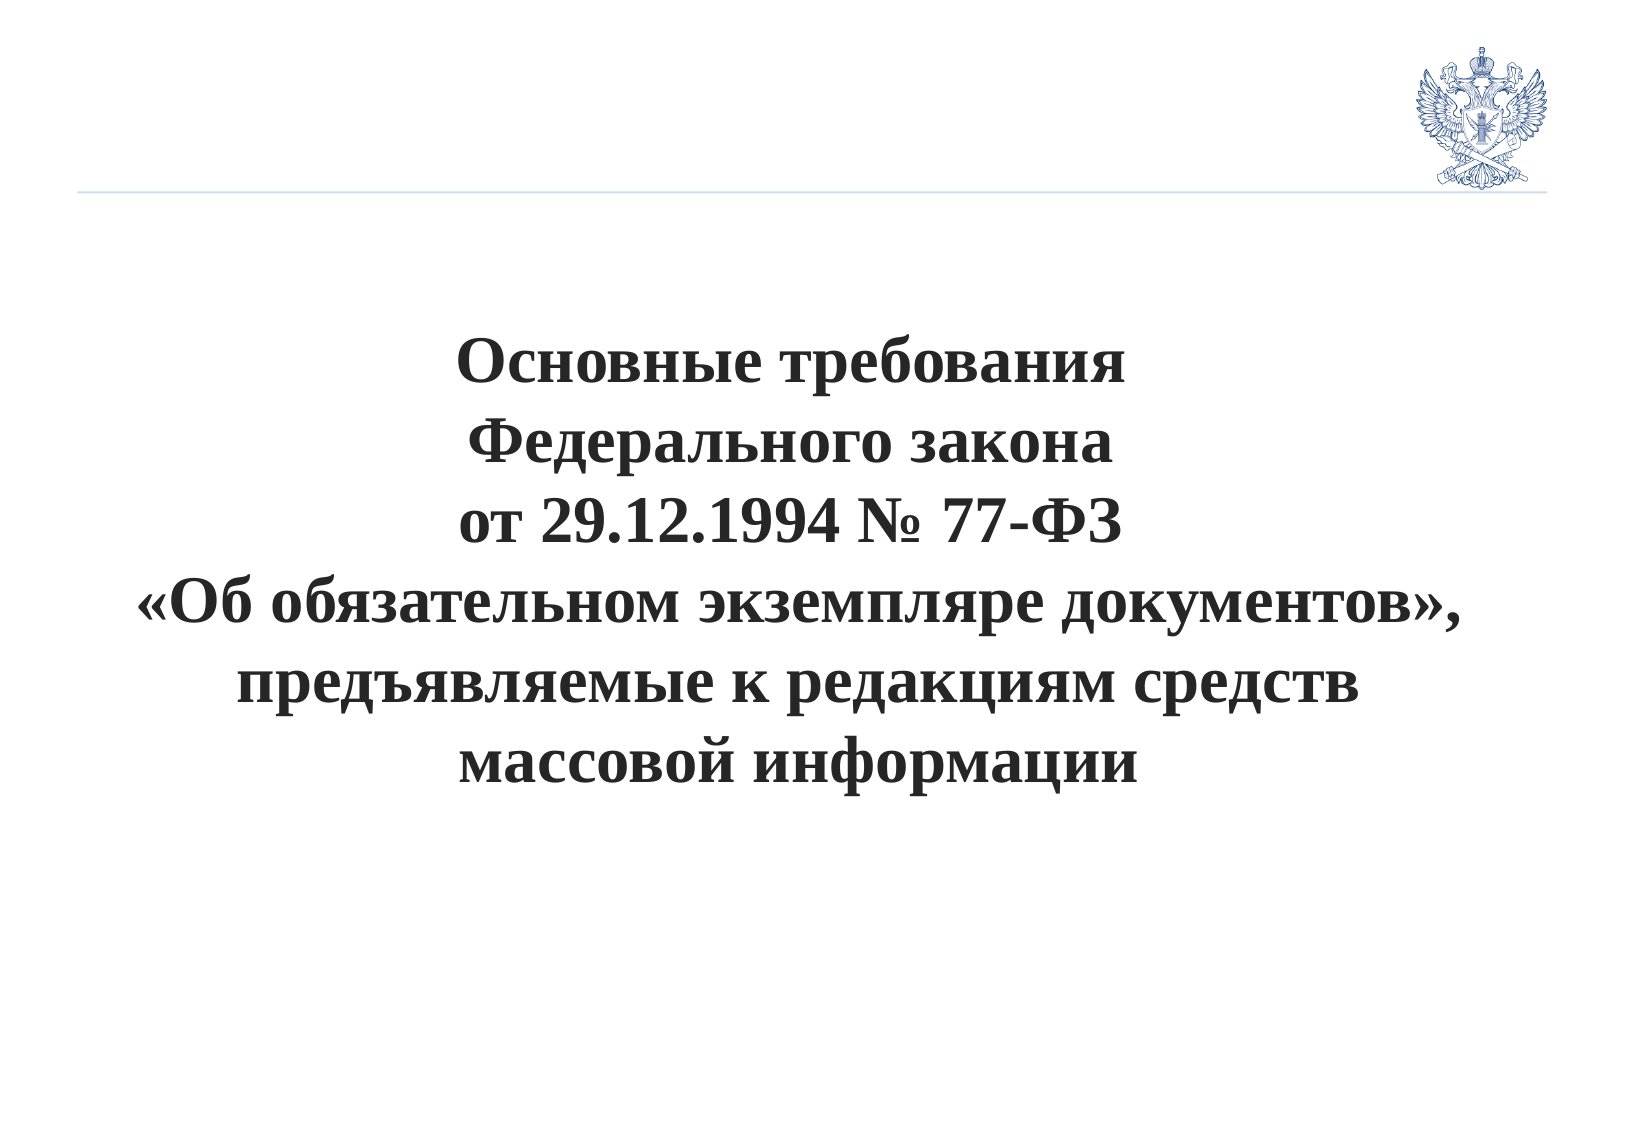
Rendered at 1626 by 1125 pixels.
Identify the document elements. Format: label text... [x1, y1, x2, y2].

picture [1416, 47, 1547, 190]
text_box Основные требования Федерального закона от 29.12.1994 № 77-ФЗ «Об обязательном экземпляре документов», предъявляемые к редакциям средств массовой информации [90, 308, 1508, 804]
